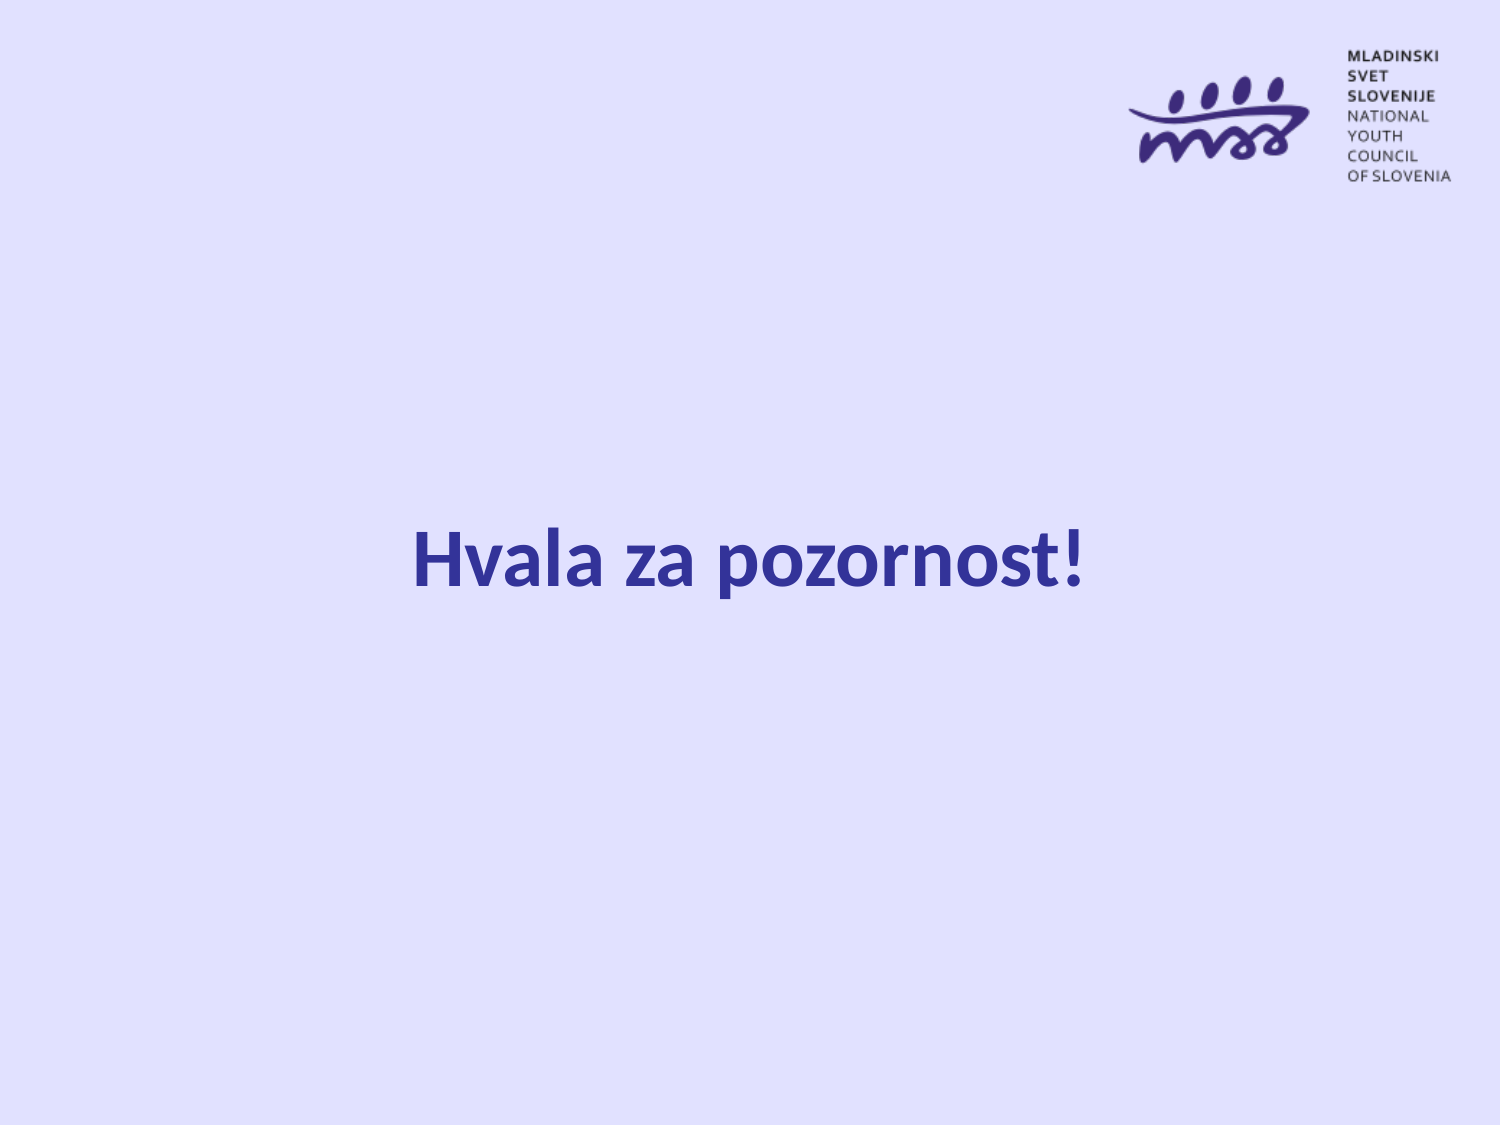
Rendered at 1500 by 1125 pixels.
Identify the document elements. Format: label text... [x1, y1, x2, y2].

subtitle Hvala za pozornost! [40, 185, 1460, 1071]
picture [1127, 44, 1455, 187]
